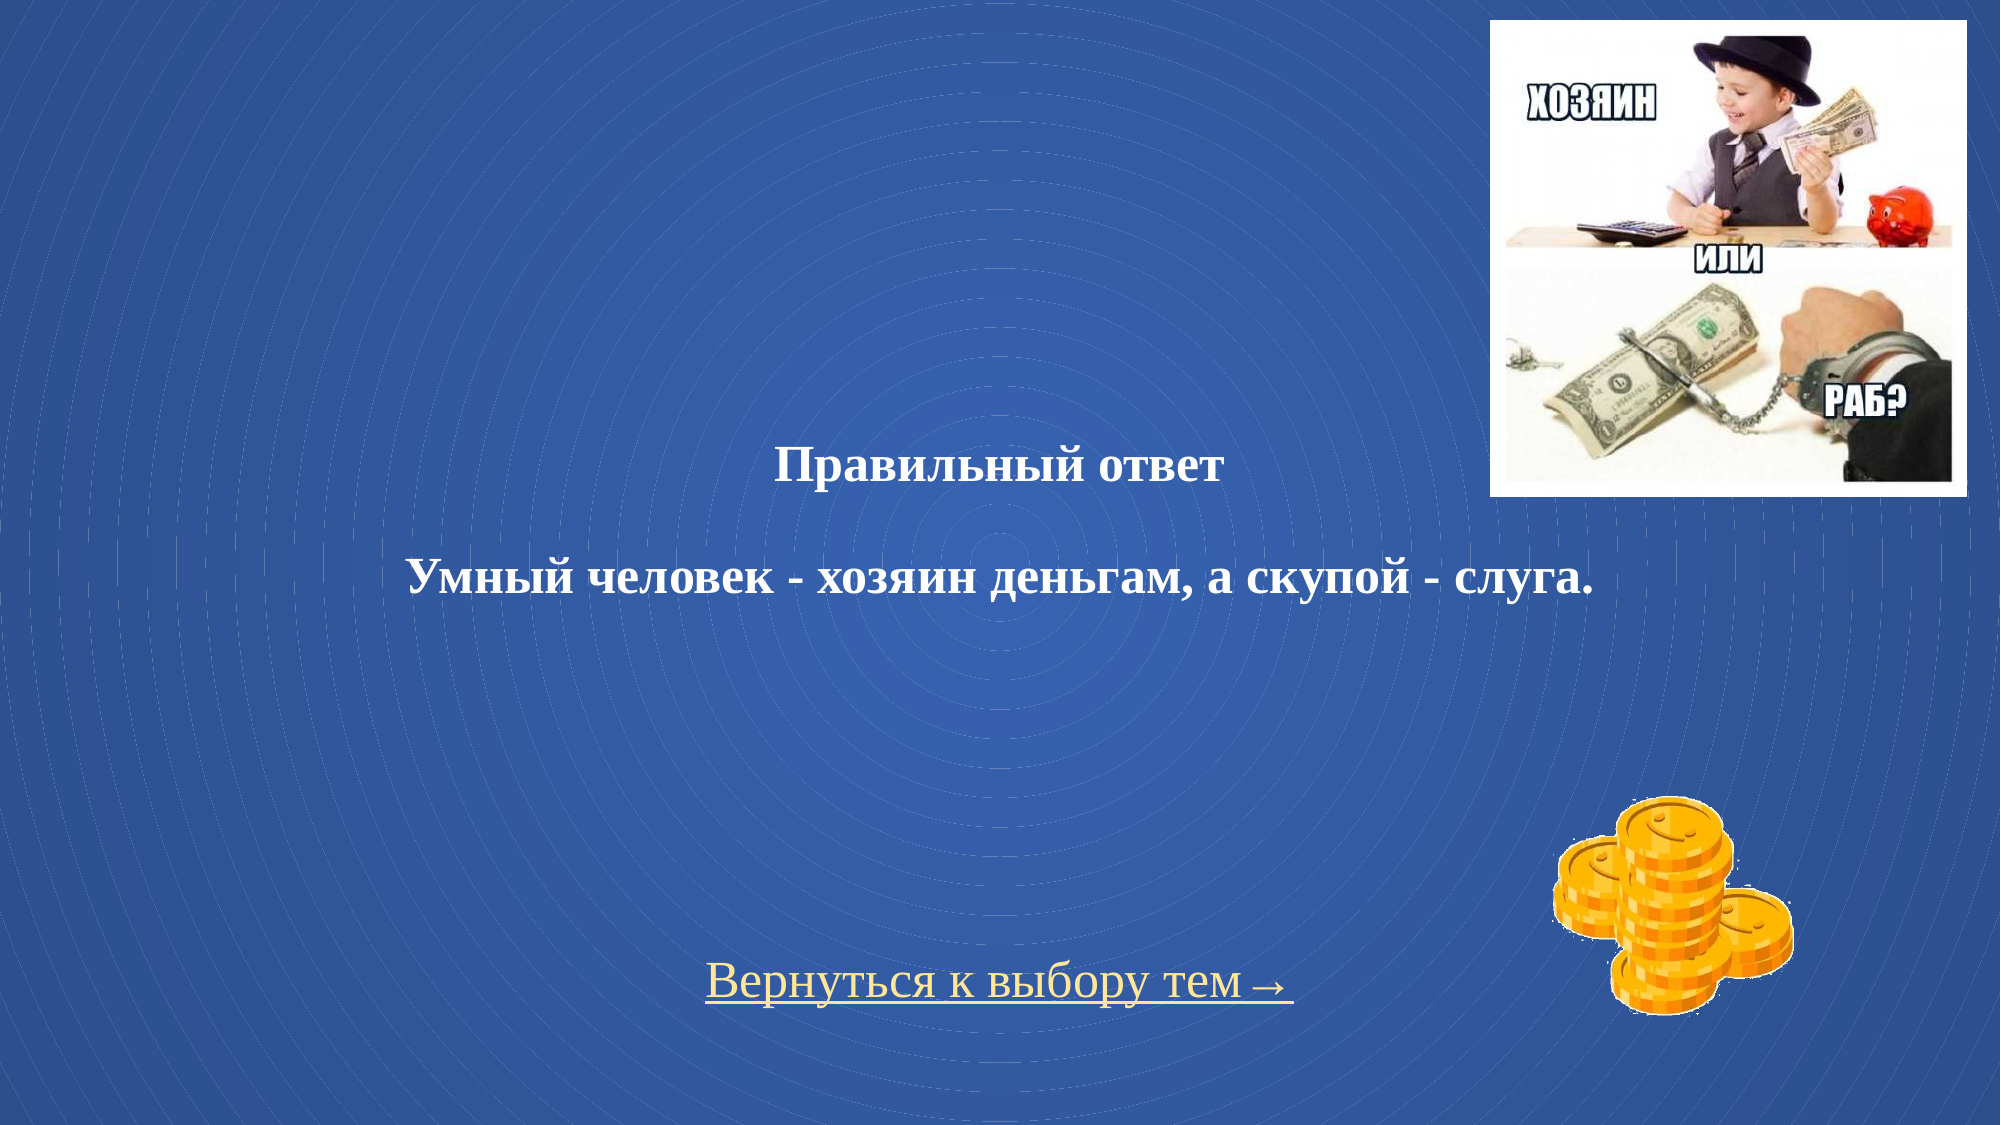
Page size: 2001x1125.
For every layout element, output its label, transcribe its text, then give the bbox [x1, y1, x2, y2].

text_box Вернуться к выбору тем→ [690, 938, 1310, 1016]
title Правильный ответ Умный человек - хозяин деньгам, а скупой - слуга. [117, 396, 1883, 646]
picture [1405, 681, 1929, 1074]
picture [1490, 20, 1967, 497]
